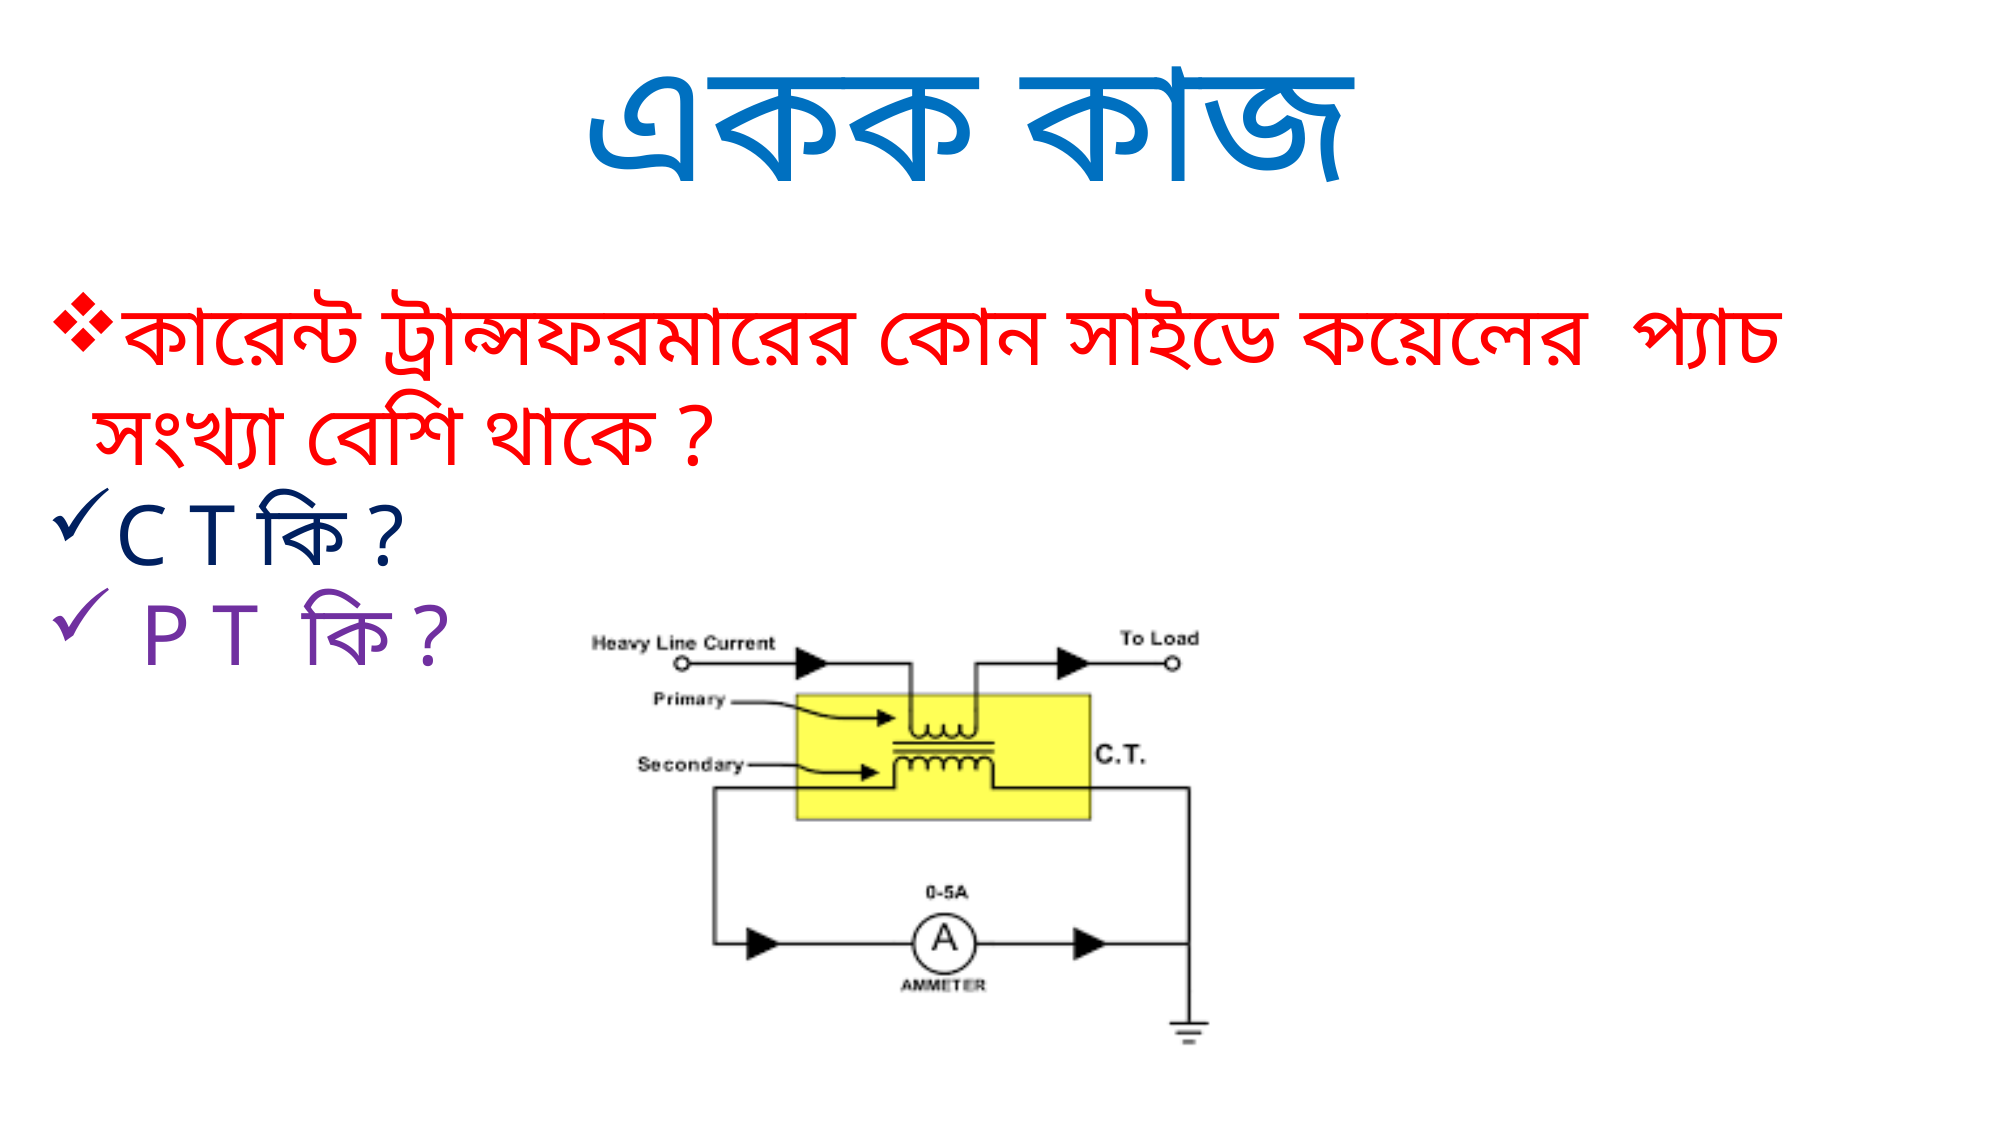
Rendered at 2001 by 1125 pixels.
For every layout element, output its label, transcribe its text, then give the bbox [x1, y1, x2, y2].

text_box কারেন্ট ট্রান্সফরমারের কোন সাইডে কয়েলের প্যাচ সংখ্যা বেশি থাকে ? C T কি ? P T কি ? [31, 274, 1980, 790]
text_box একক কাজ [186, 7, 1750, 222]
picture [572, 606, 1262, 1080]
